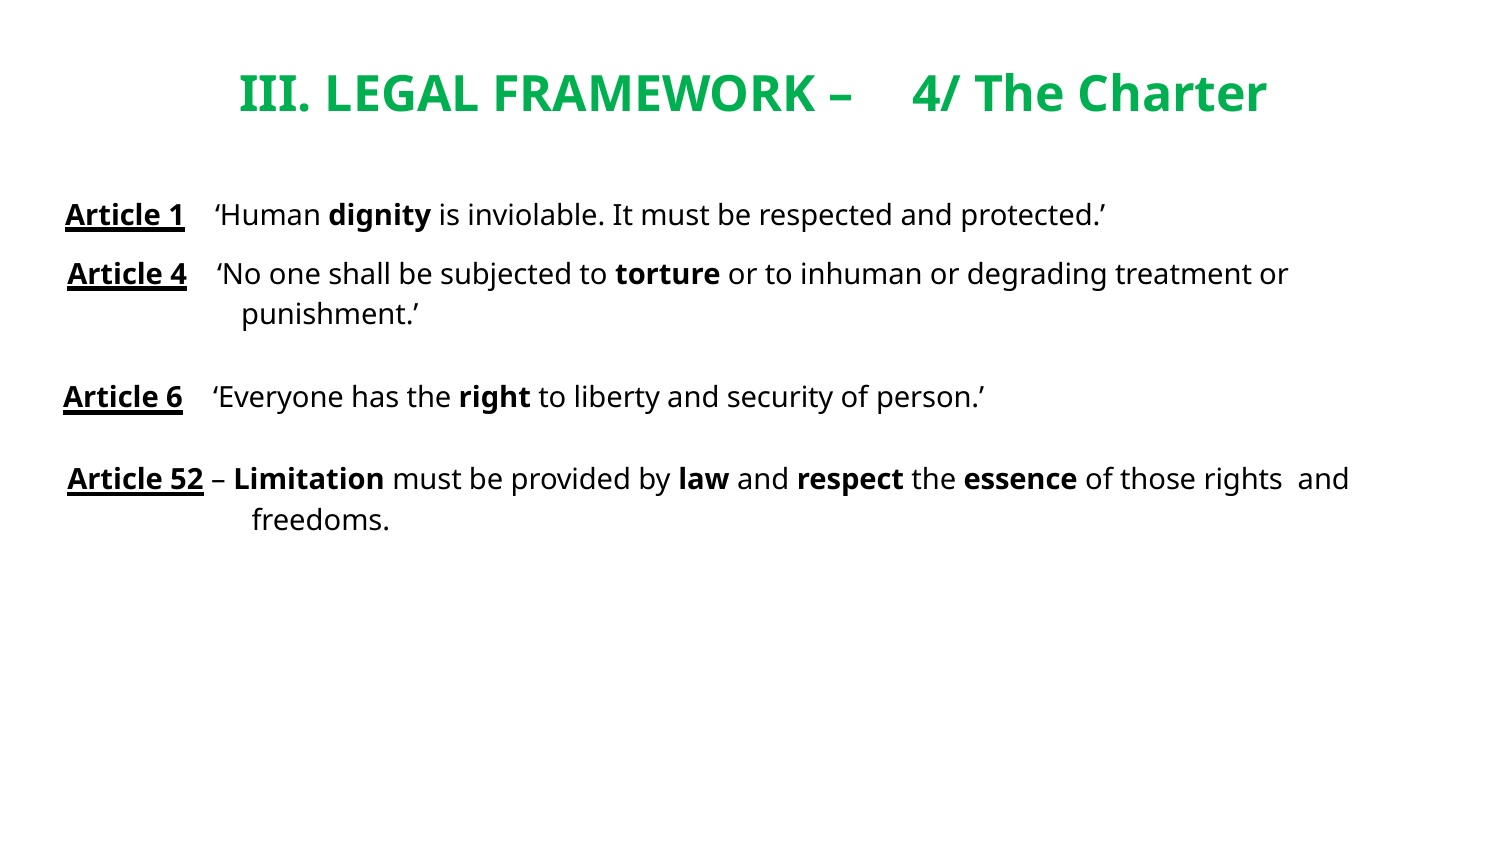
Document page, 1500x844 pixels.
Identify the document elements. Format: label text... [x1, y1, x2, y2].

text_box Article 1 ‘Human dignity is inviolable. It must be respected and protected.’ Article 4 ‘No one shall be subjected to torture or to inhuman or degrading treatment or punishment.’ Article 6 ‘Everyone has the right to liberty and security of person.’ Article 52 – Limitation must be provided by law and respect the essence of those rights and freedoms. [63, 193, 1389, 537]
title III. LEGAL FRAMEWORK – 4/ The Charter [237, 59, 1323, 193]
